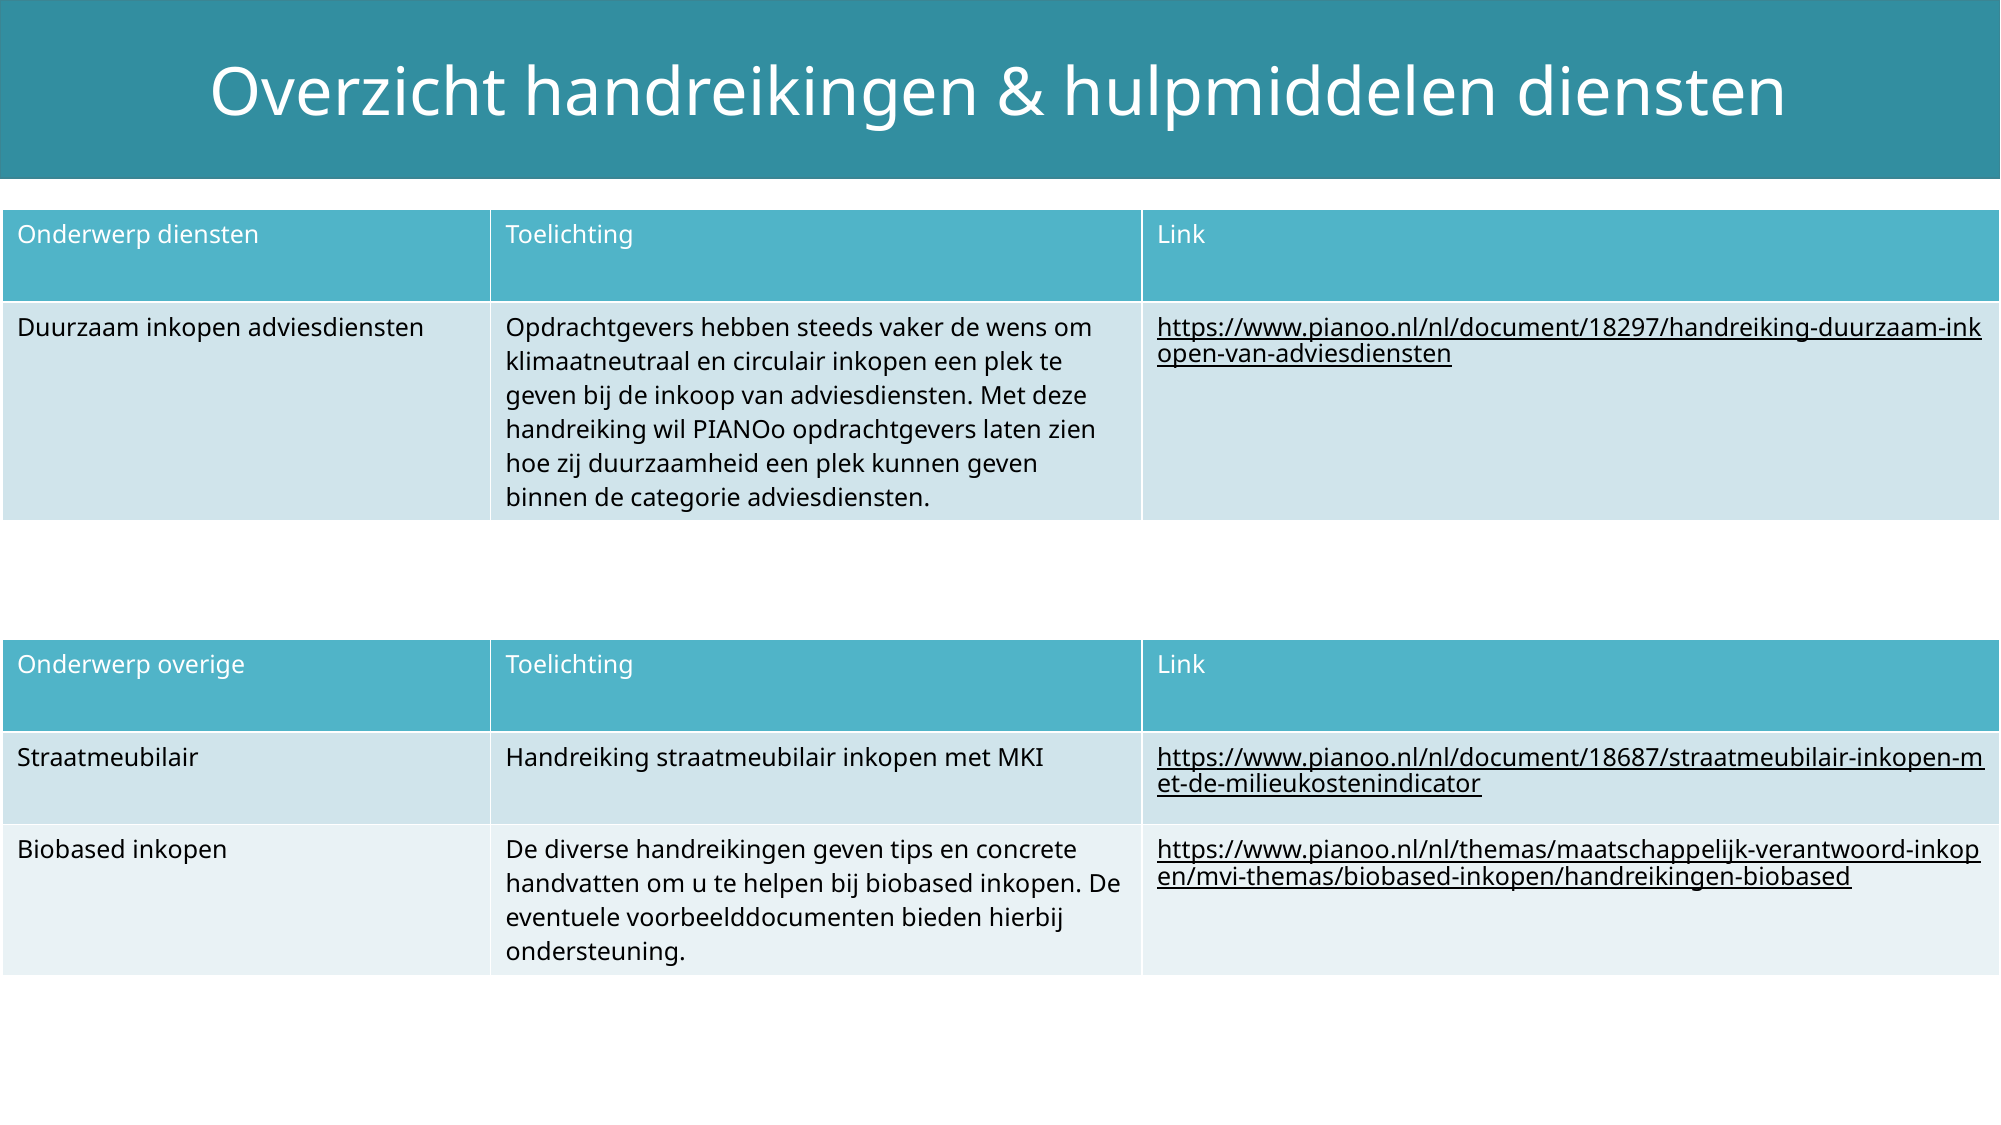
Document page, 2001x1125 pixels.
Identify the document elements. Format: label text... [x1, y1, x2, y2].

text_box Overzicht handreikingen & hulpmiddelen diensten [0, 0, 2000, 179]
table_cell Straatmeubilair [3, 733, 490, 824]
table_cell Opdrachtgevers hebben steeds vaker de wens om klimaatneutraal en circulair inkopen een plek te geven bij de inkoop van adviesdiensten. Met deze handreiking wil PIANOo opdrachtgevers laten zien hoe zij duurzaamheid een plek kunnen geven binnen de categorie adviesdiensten. [491, 303, 1141, 520]
table_cell https://www.pianoo.nl/nl/document/18297/handreiking-duurzaam-inkopen-van-adviesdiensten [1143, 303, 1999, 520]
table_cell Handreiking straatmeubilair inkopen met MKI [491, 733, 1141, 824]
table_cell De diverse handreikingen geven tips en concrete handvatten om u te helpen bij biobased inkopen. De eventuele voorbeelddocumenten bieden hierbij ondersteuning. [491, 825, 1141, 975]
table_cell https://www.pianoo.nl/nl/themas/maatschappelijk-verantwoord-inkopen/mvi-themas/biobased-inkopen/handreikingen-biobased [1143, 825, 1999, 975]
table_header Onderwerp overige [3, 640, 490, 731]
table_header Link [1143, 640, 1999, 731]
table_cell Duurzaam inkopen adviesdiensten [3, 303, 490, 520]
table_header Onderwerp diensten [3, 210, 490, 301]
table_cell Biobased inkopen [3, 825, 490, 975]
table_header Toelichting [491, 210, 1141, 301]
table_header Link [1143, 210, 1999, 301]
table_cell https://www.pianoo.nl/nl/document/18687/straatmeubilair-inkopen-met-de-milieukostenindicator [1143, 733, 1999, 824]
table_header Toelichting [491, 640, 1141, 731]
